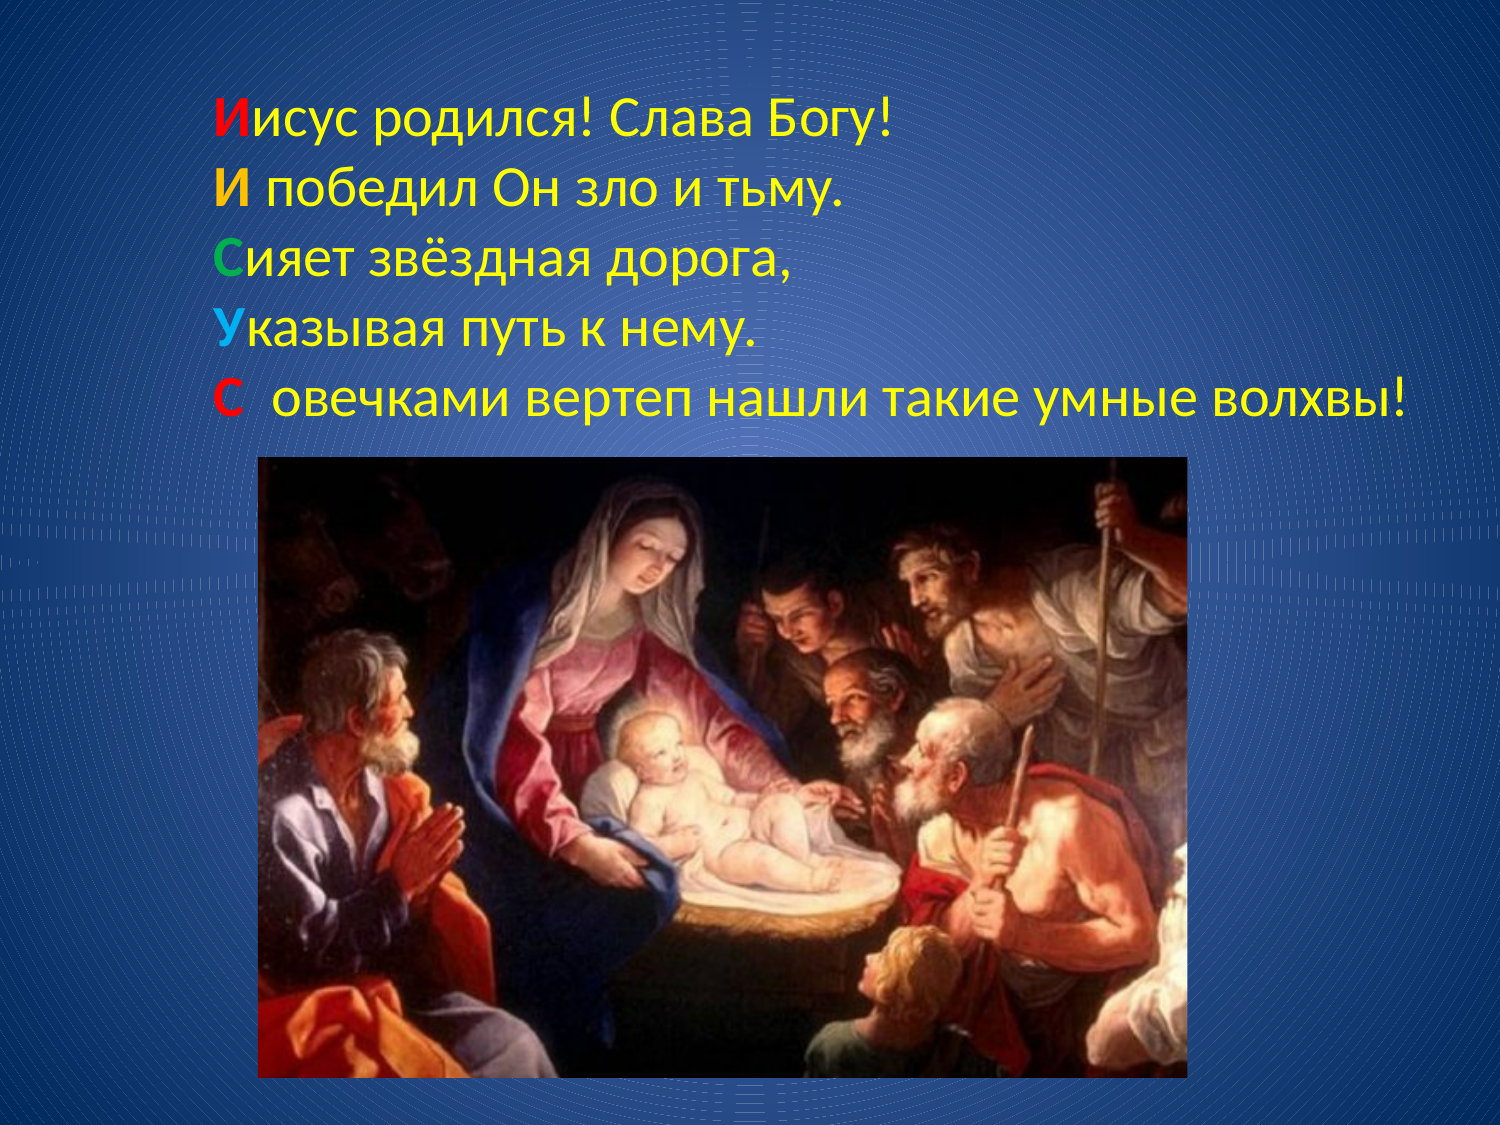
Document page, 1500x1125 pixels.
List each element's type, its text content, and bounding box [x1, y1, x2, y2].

text_box Иисус родился! Слава Богу! И победил Он зло и тьму. Сияет звёздная дорога, Указывая путь к нему. С овечками вертеп нашли такие умные волхвы! [199, 70, 1442, 435]
picture [257, 456, 1188, 1079]
